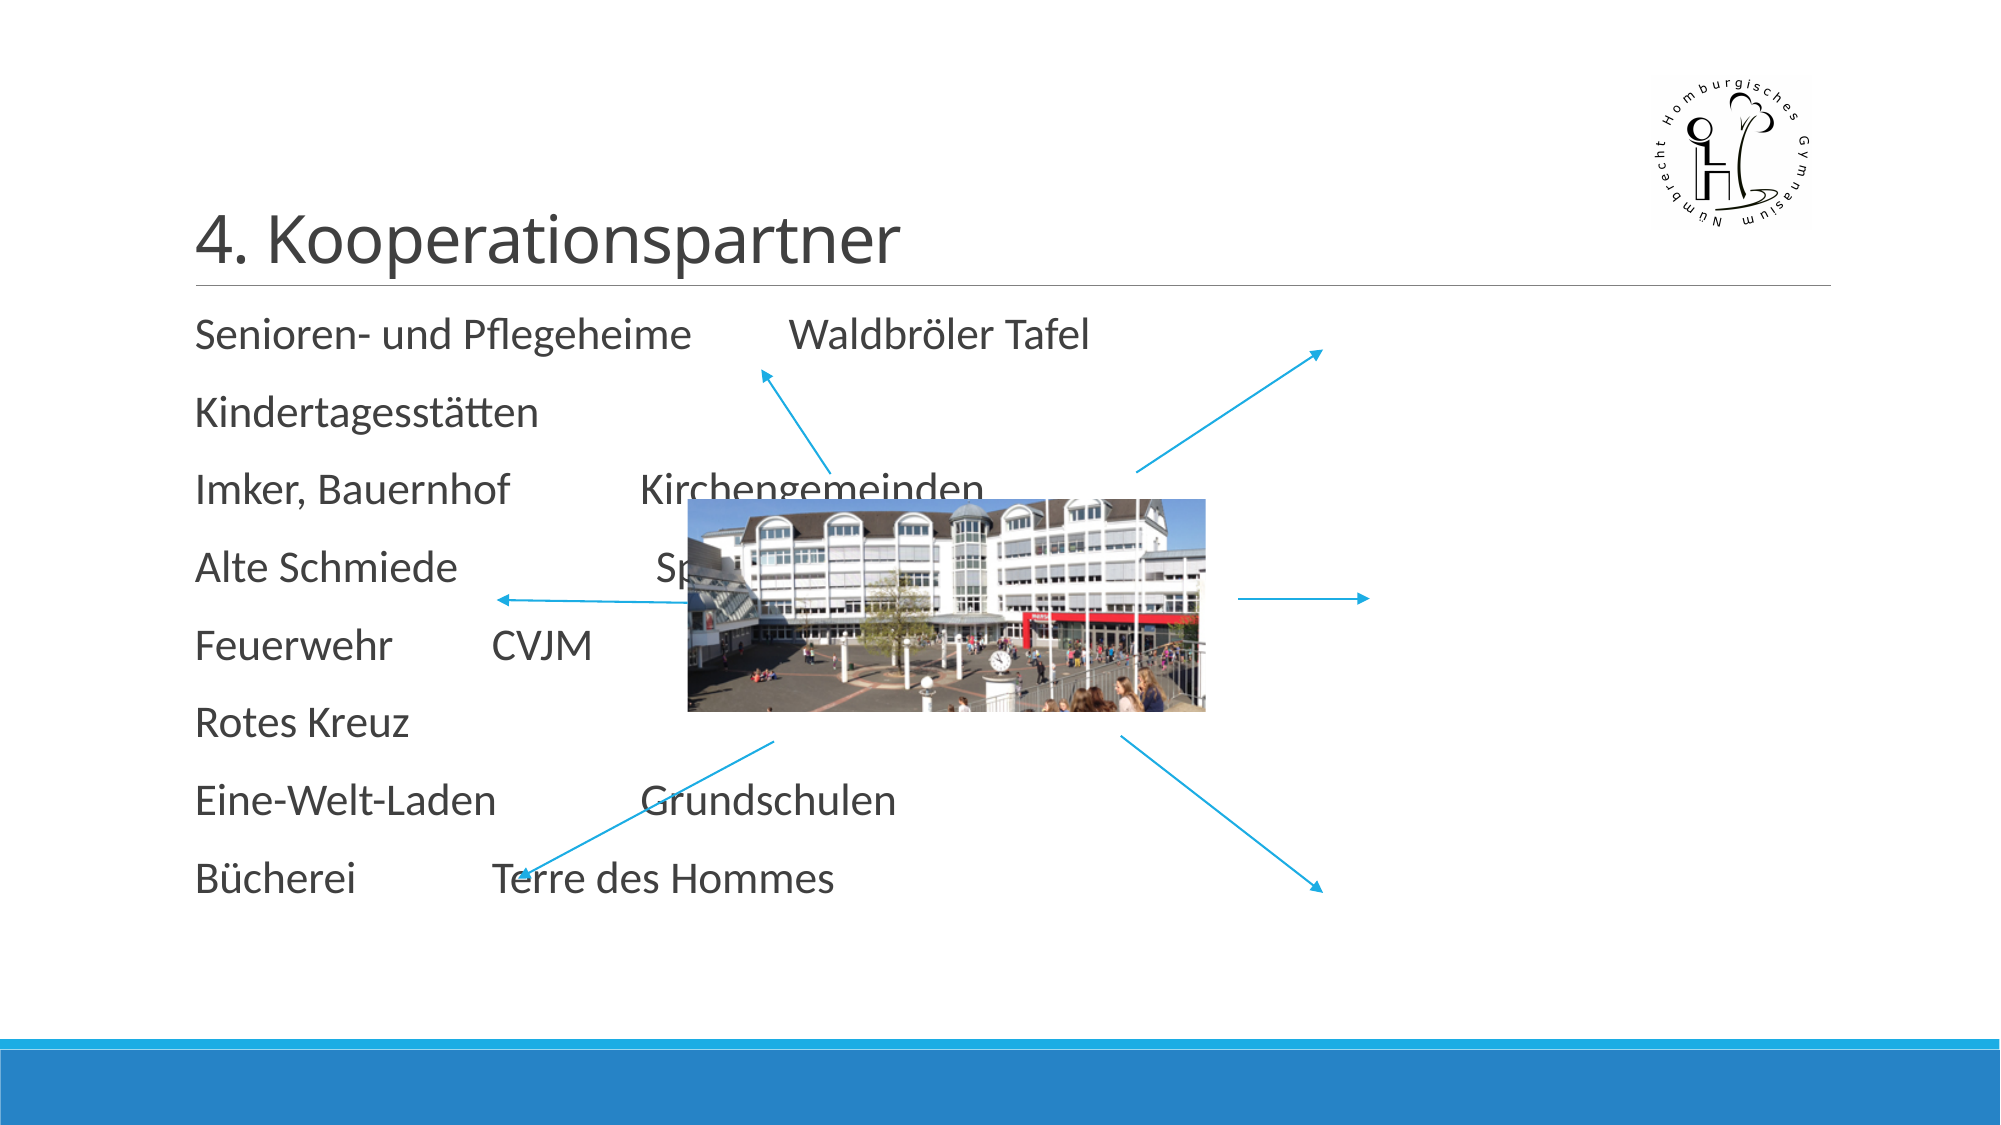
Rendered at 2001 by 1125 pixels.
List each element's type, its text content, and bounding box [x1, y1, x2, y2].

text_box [1120, 735, 1324, 894]
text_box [760, 368, 832, 475]
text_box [517, 740, 775, 880]
list Senioren- und Pflegeheime Waldbröler Tafel Kindertagesstätten Imker, Bauernhof Kirchengemeinden Alte Schmiede Sportvereine Feuerwehr CVJM Rotes Kreuz Eine-Welt-Laden Grundschulen Bücherei Terre des Hommes [180, 302, 1830, 963]
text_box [496, 599, 689, 604]
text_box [1135, 349, 1324, 474]
picture [687, 496, 1207, 712]
title 4. Kooperationspartner [180, 47, 1830, 285]
